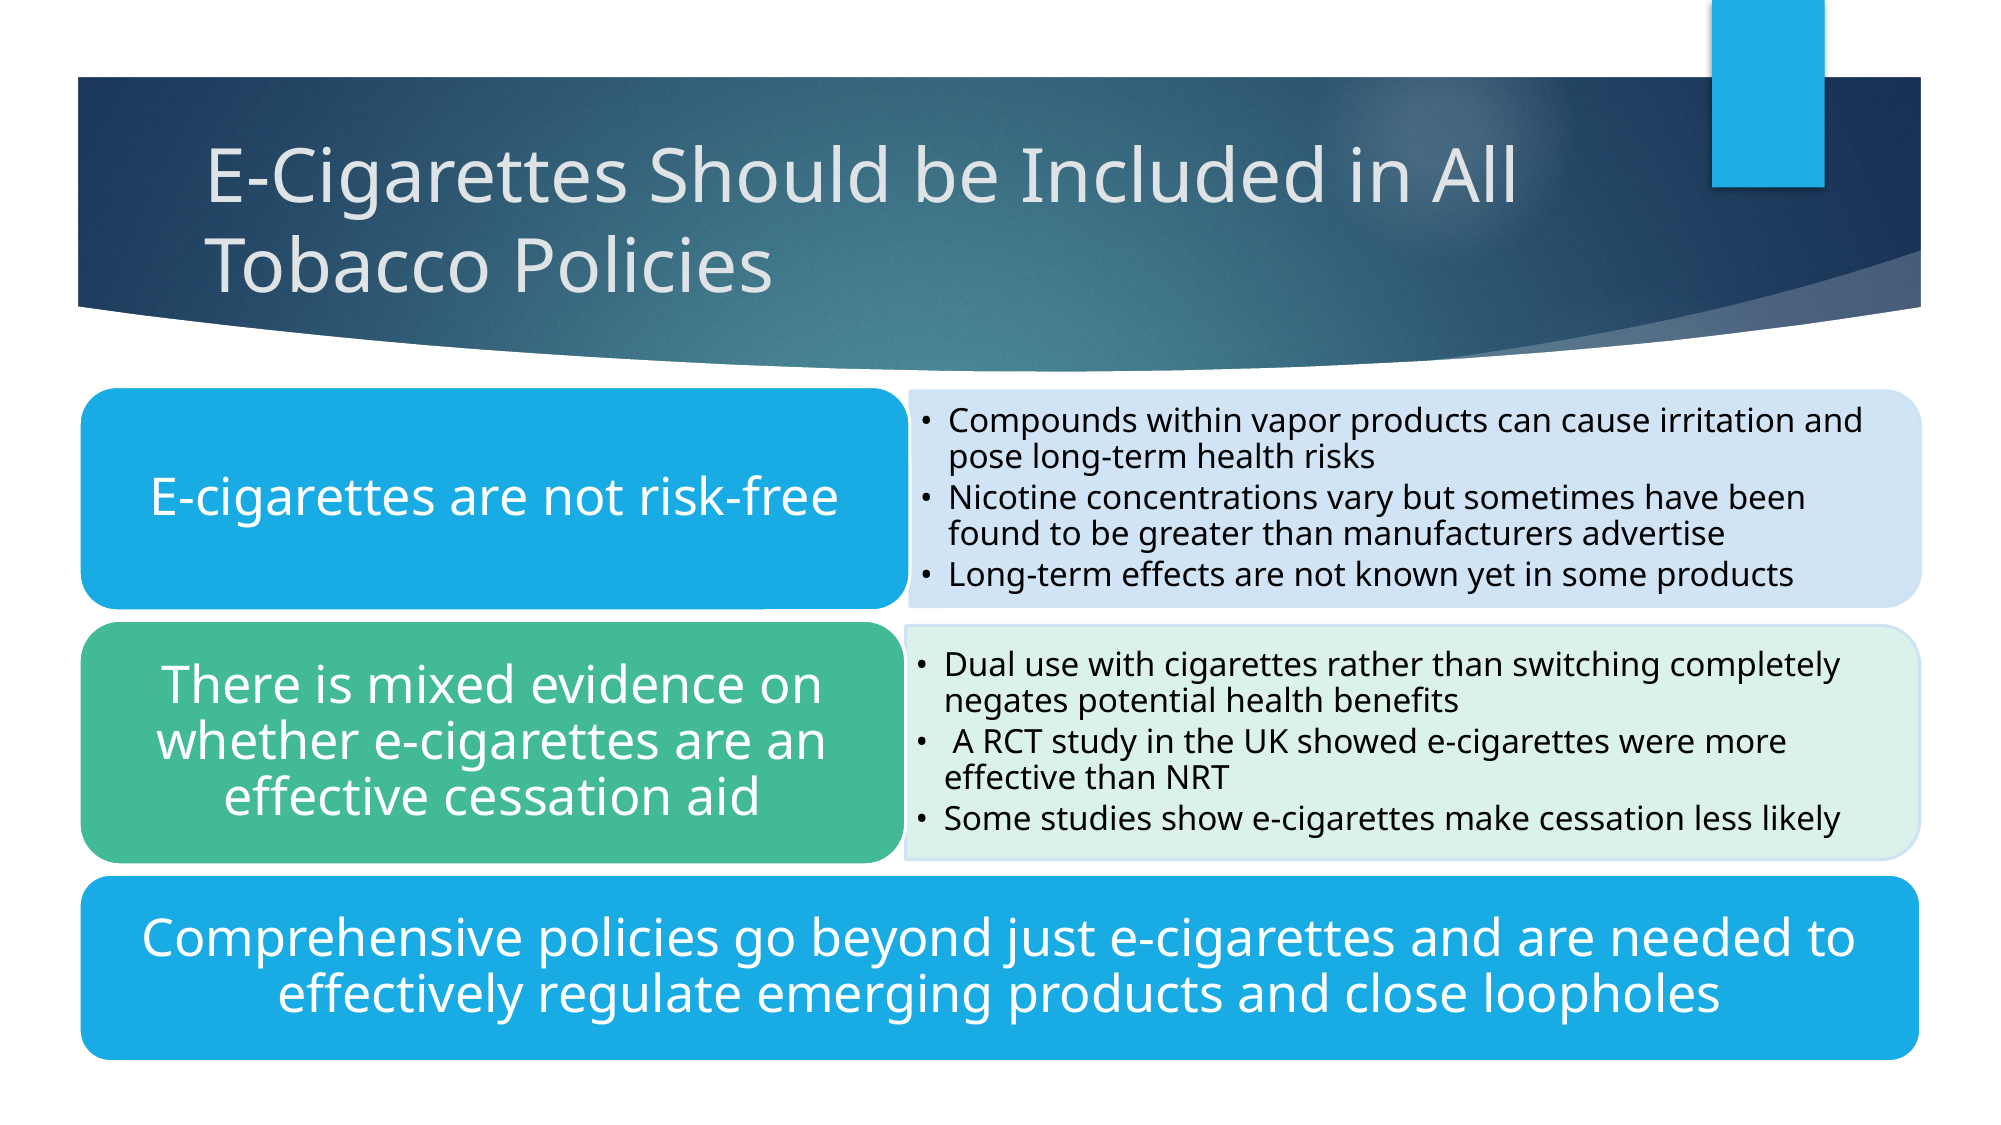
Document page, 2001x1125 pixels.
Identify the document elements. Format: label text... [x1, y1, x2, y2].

title E-Cigarettes Should be Included in All Tobacco Policies [189, 159, 1627, 276]
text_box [1507, 311, 1749, 355]
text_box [78, 386, 1921, 1062]
picture [79, 78, 1920, 371]
